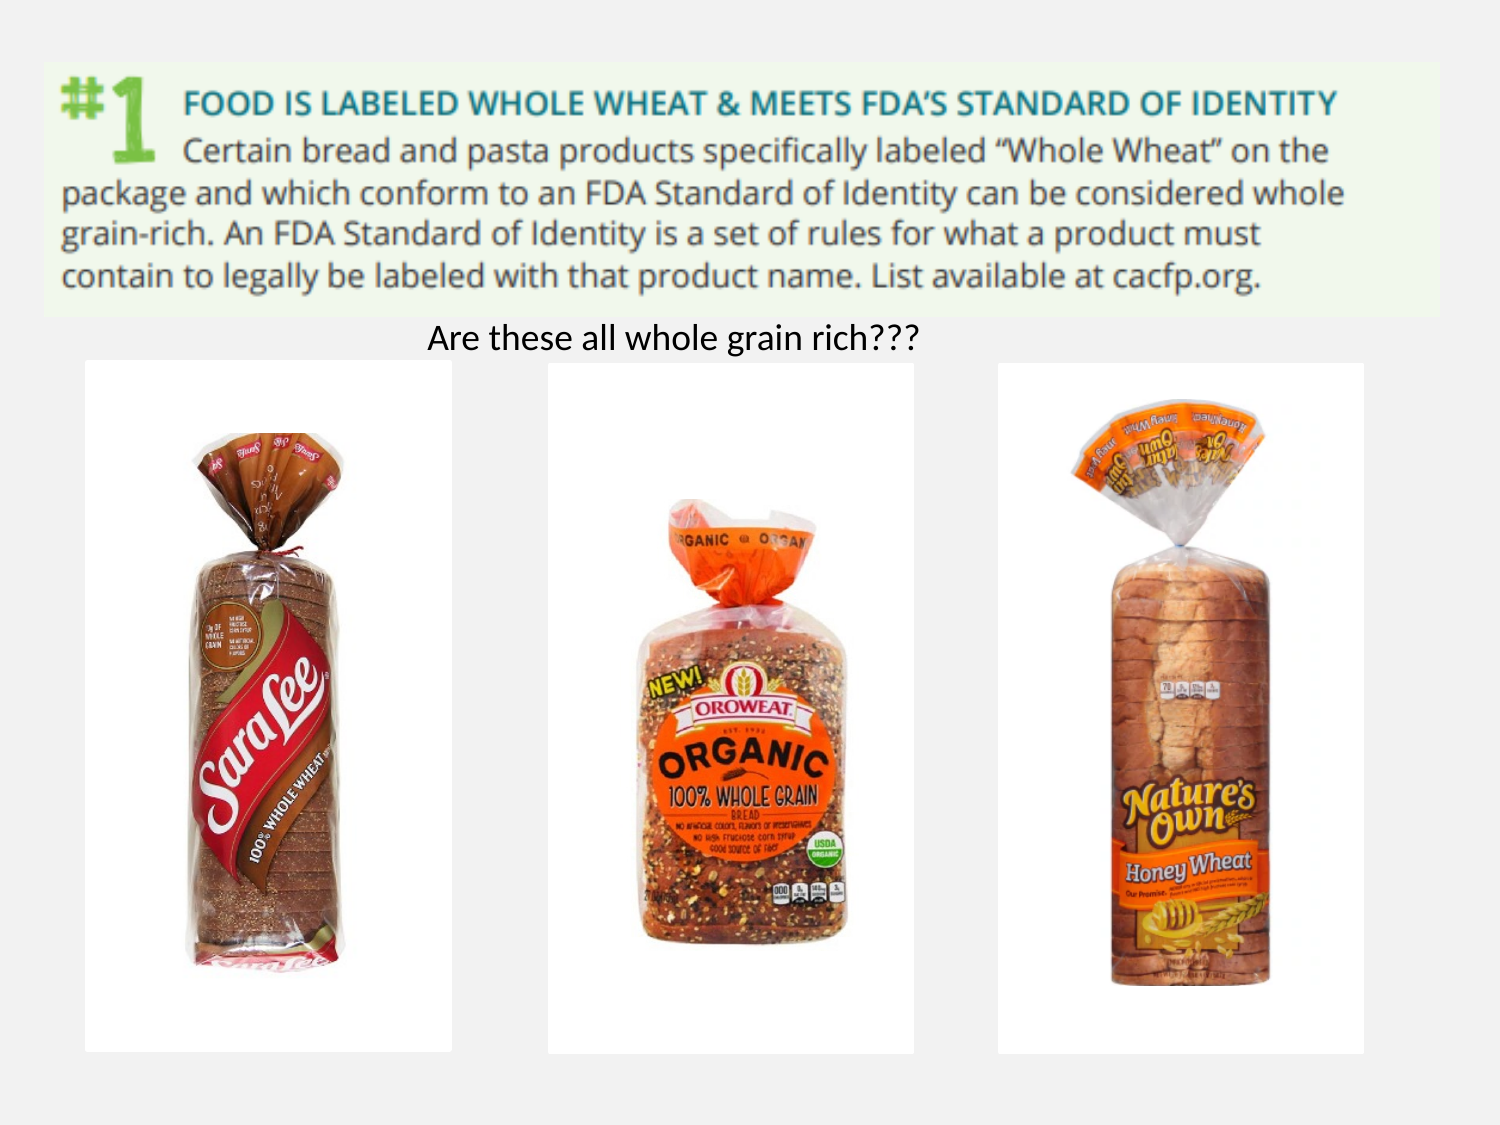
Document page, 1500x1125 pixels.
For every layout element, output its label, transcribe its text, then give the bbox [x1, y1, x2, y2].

picture [1038, 399, 1325, 987]
picture [613, 499, 871, 951]
text_box [998, 363, 1364, 1054]
text_box Are these all whole grain rich??? [412, 325, 1111, 366]
text_box [85, 360, 452, 1052]
picture [147, 433, 390, 979]
picture [44, 62, 1440, 317]
text_box [548, 366, 914, 1054]
